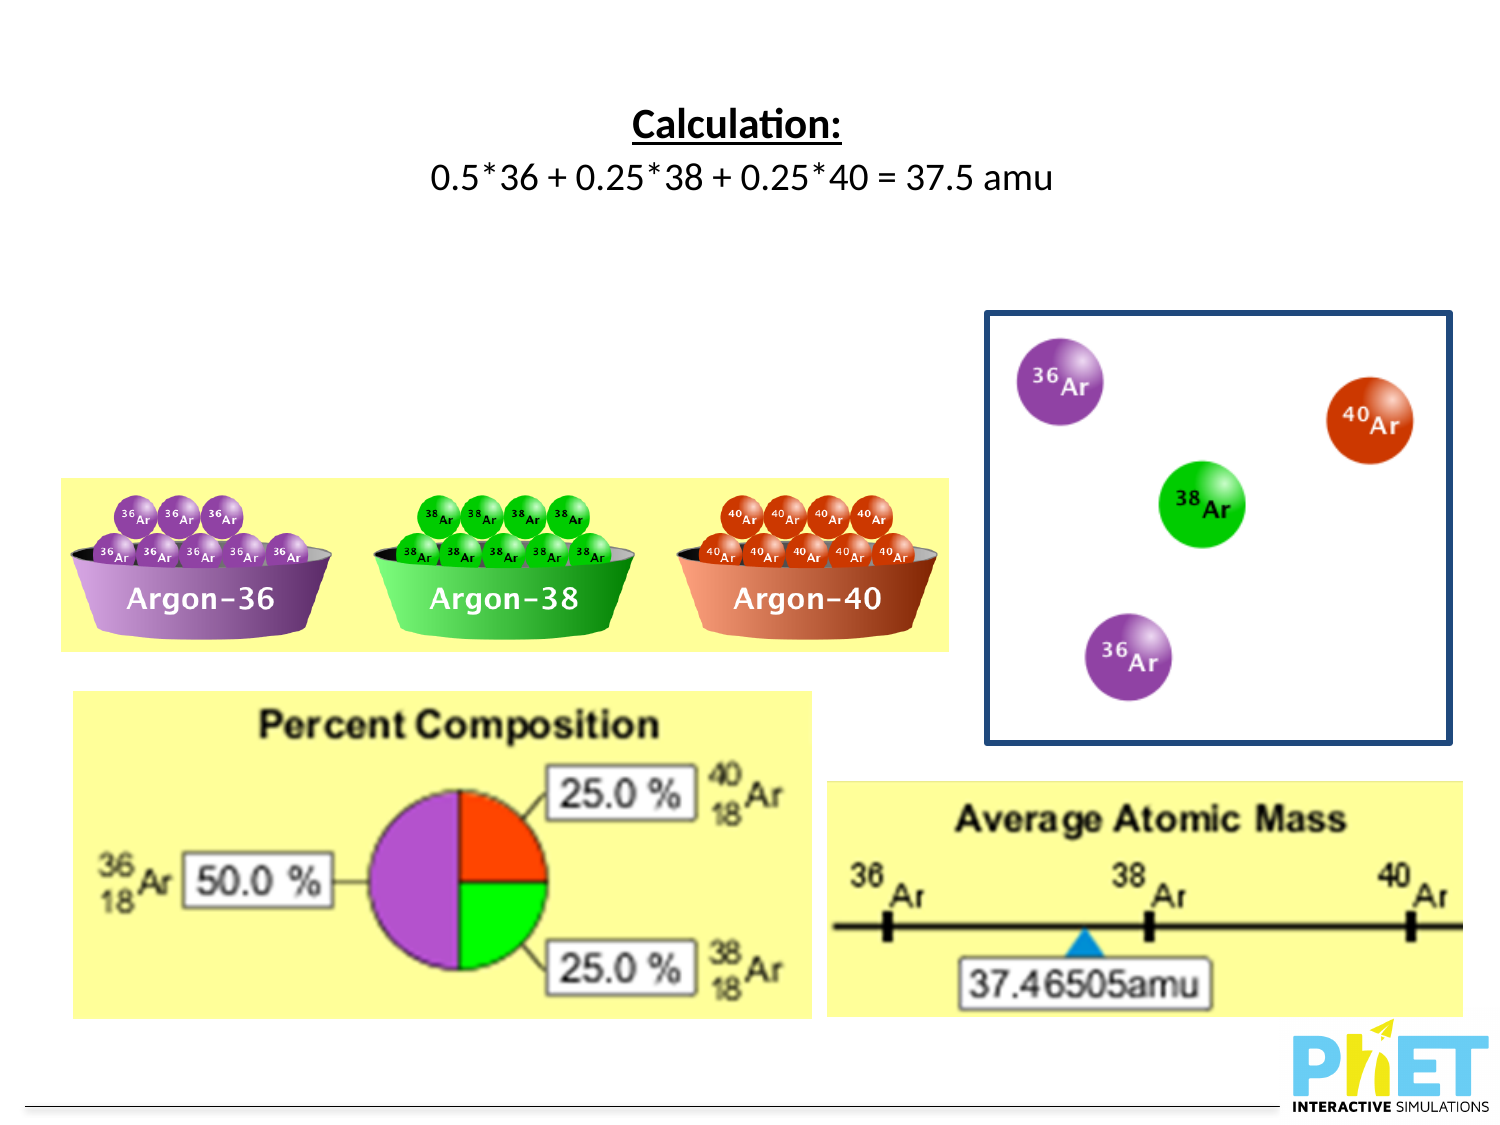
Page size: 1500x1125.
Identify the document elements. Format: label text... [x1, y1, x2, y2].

picture [826, 781, 1500, 1125]
picture [989, 315, 1447, 741]
picture [60, 478, 949, 652]
picture [72, 691, 812, 1019]
title Calculation: 0.5*36 + 0.25*38 + 0.25*40 = 37.5 amu [62, 87, 1413, 208]
